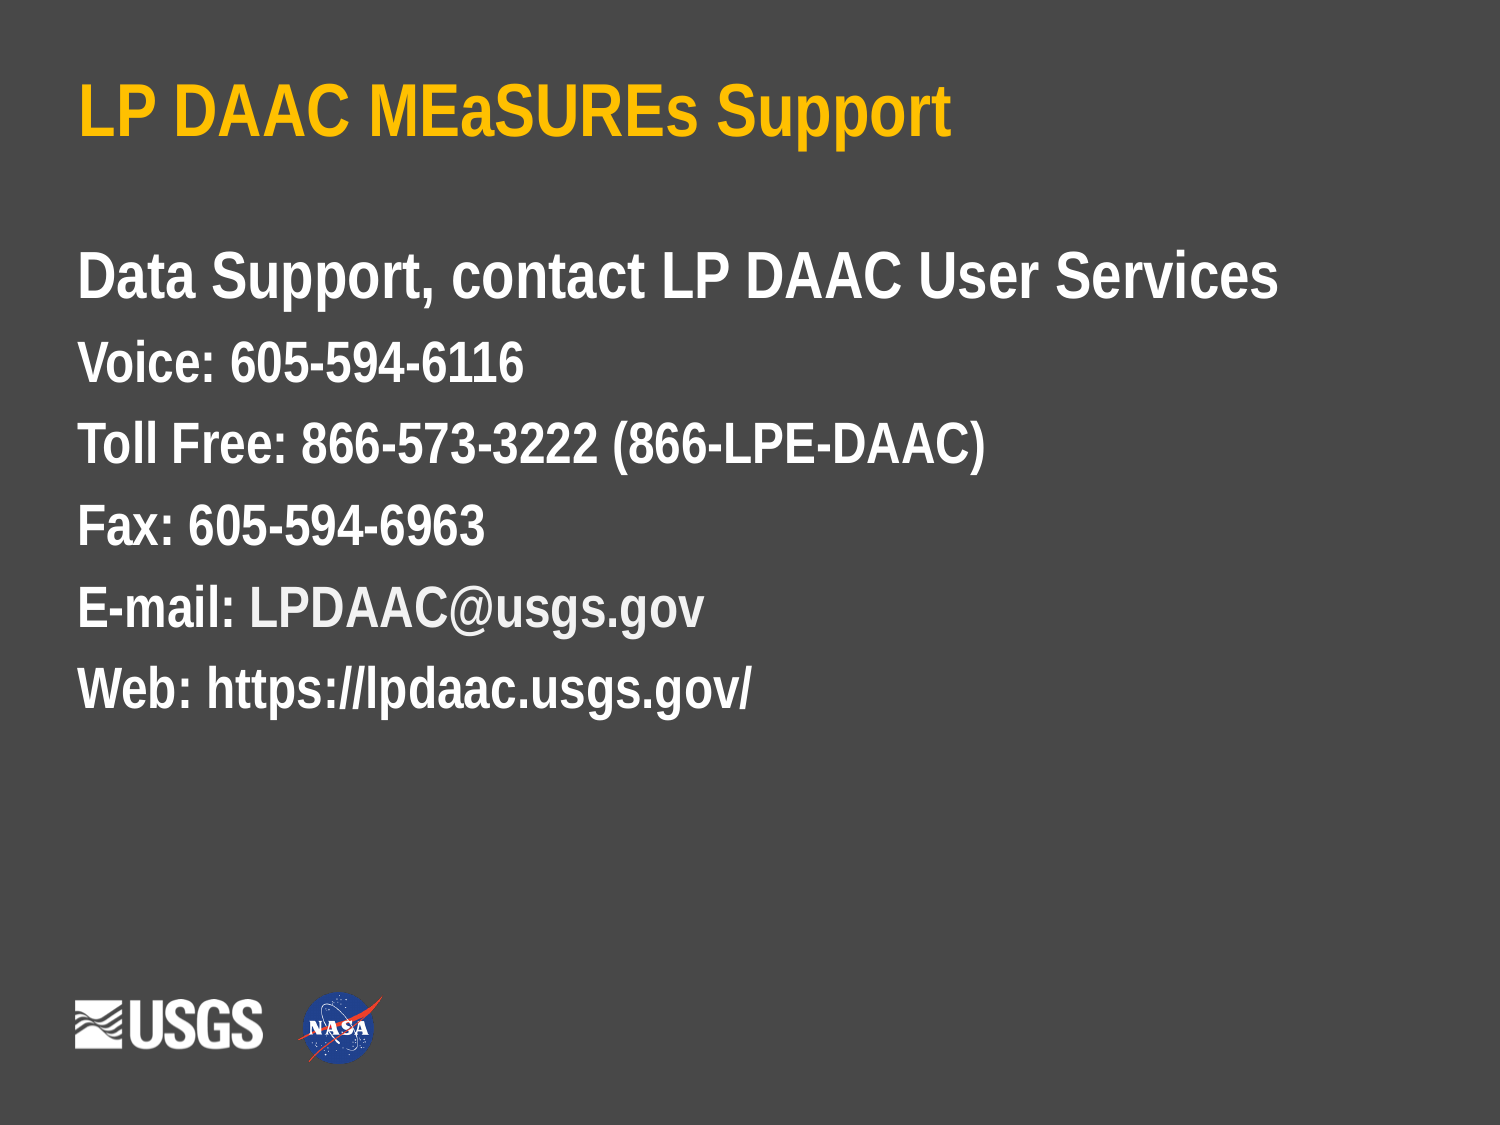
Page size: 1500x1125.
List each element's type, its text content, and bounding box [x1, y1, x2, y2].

title LP DAAC MEaSUREs Support [63, 12, 1428, 202]
list Data Support, contact LP DAAC User Services Voice: 605-594-6116 Toll Free: 866-573-3222 (866-LPE-DAAC) Fax: 605-594-6963 E-mail: LPDAAC@usgs.gov Web: https://lpdaac.usgs.gov/ [61, 224, 1426, 963]
picture [298, 992, 383, 1064]
